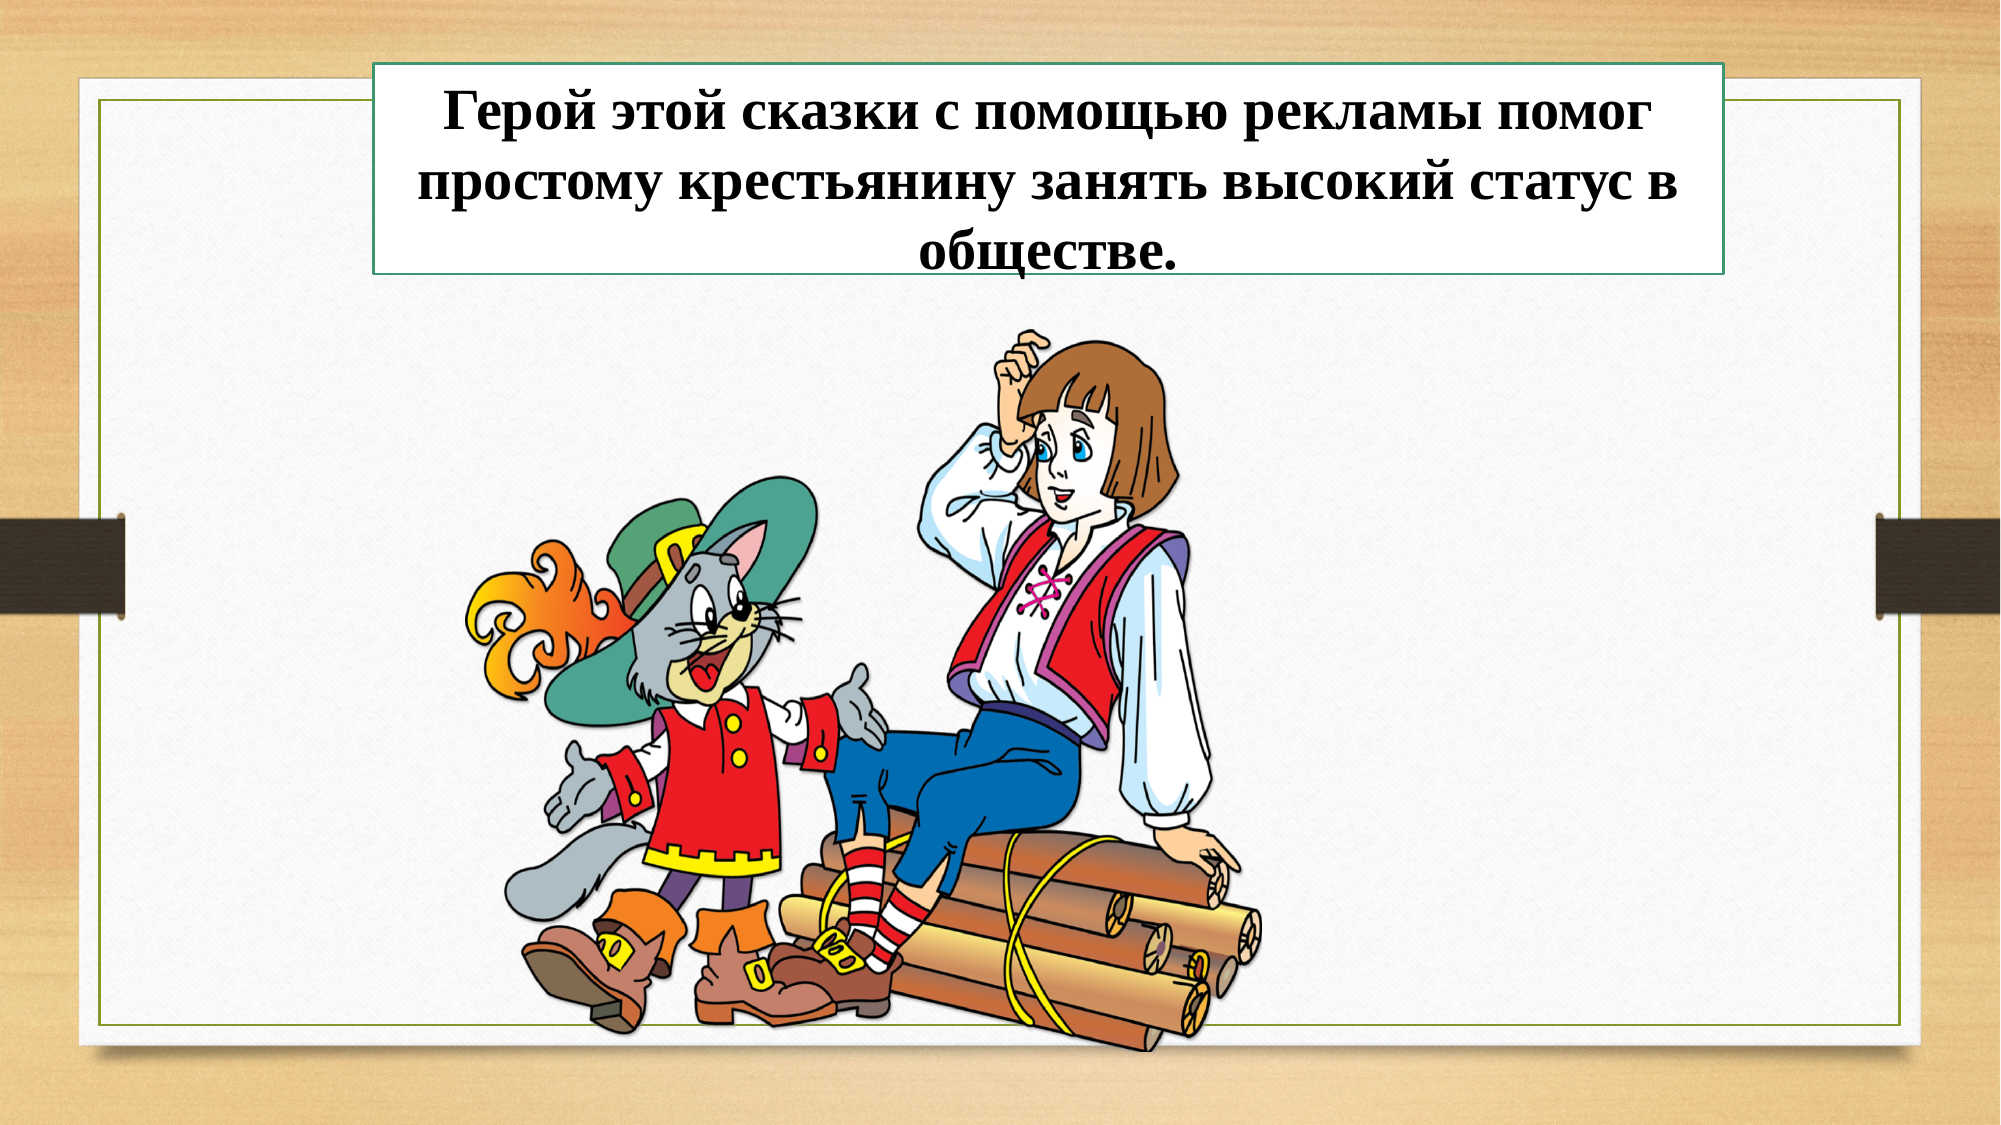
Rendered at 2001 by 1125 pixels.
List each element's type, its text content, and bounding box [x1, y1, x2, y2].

text_box Герой этой сказки с помощью рекламы помог простому крестьянину занять высокий статус в обществе. [372, 62, 1725, 275]
picture [0, 0, 2001, 1125]
